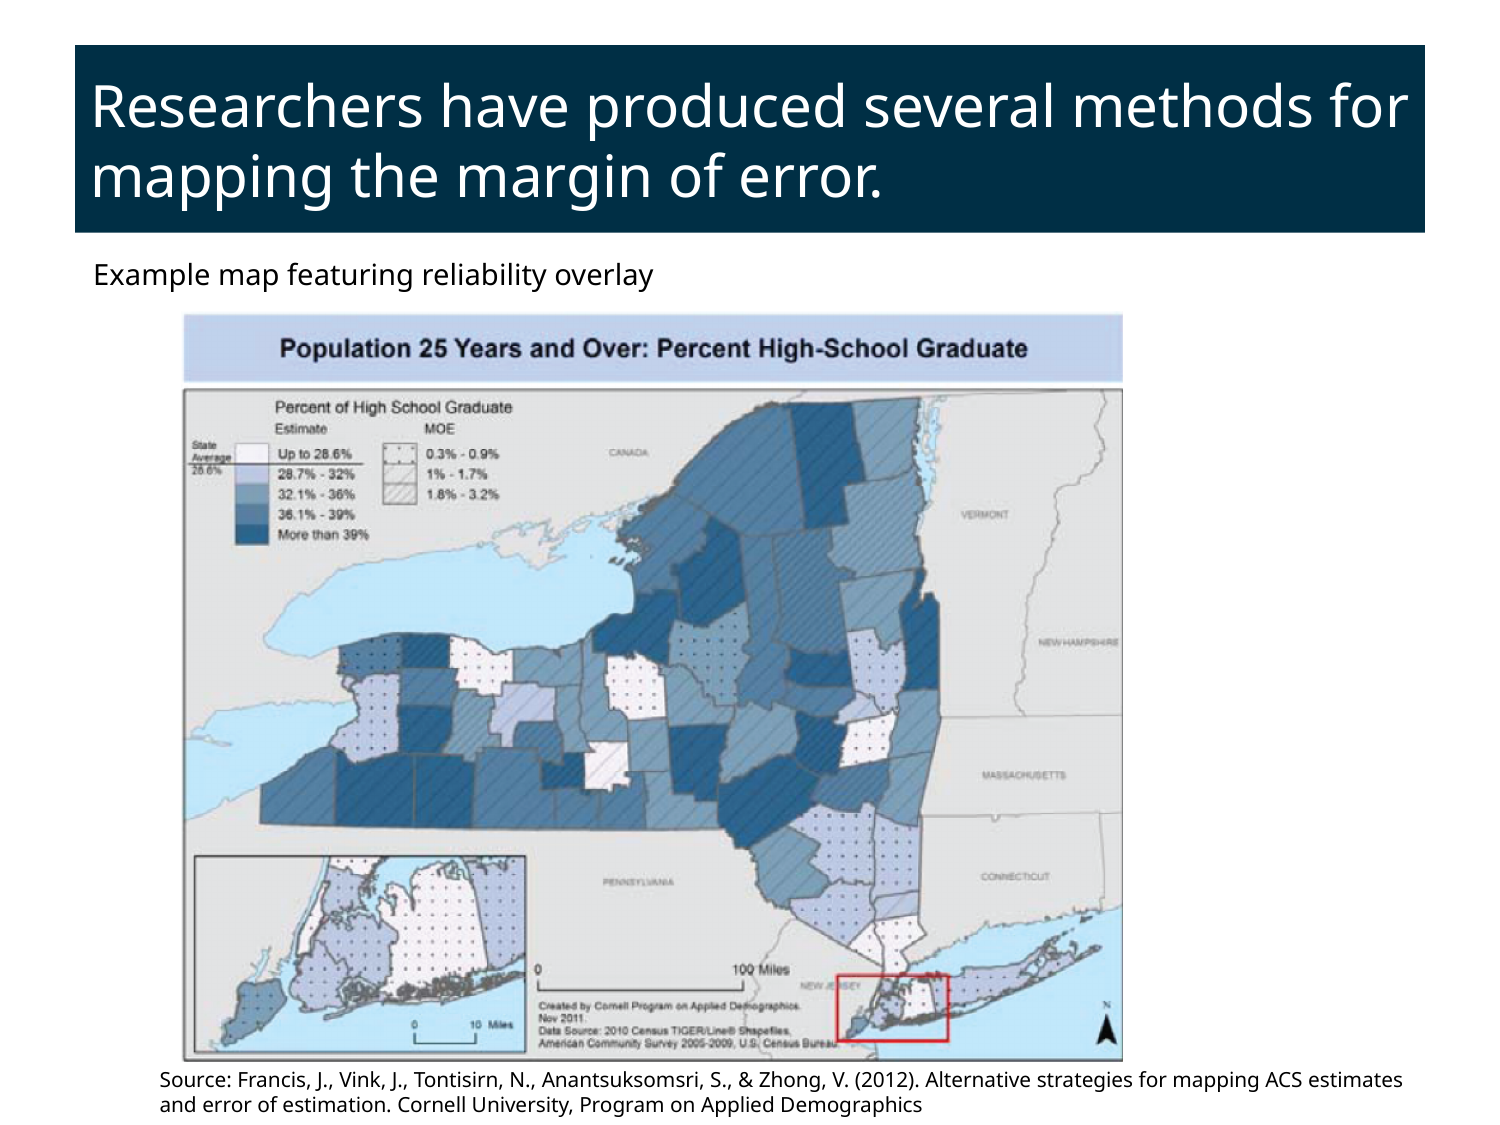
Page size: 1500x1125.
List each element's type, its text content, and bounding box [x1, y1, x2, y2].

picture [181, 311, 1123, 1063]
text_box Source: Francis, J., Vink, J., Tontisirn, N., Anantsuksomsri, S., & Zhong, V. (2012). Alternative strategies for mapping ACS estimates and error of estimation. Cornell University, Program on Applied Demographics [144, 1059, 1424, 1124]
title Researchers have produced several methods for mapping the margin of error. [75, 45, 1425, 233]
text_box Example map featuring reliability overlay [78, 248, 670, 299]
